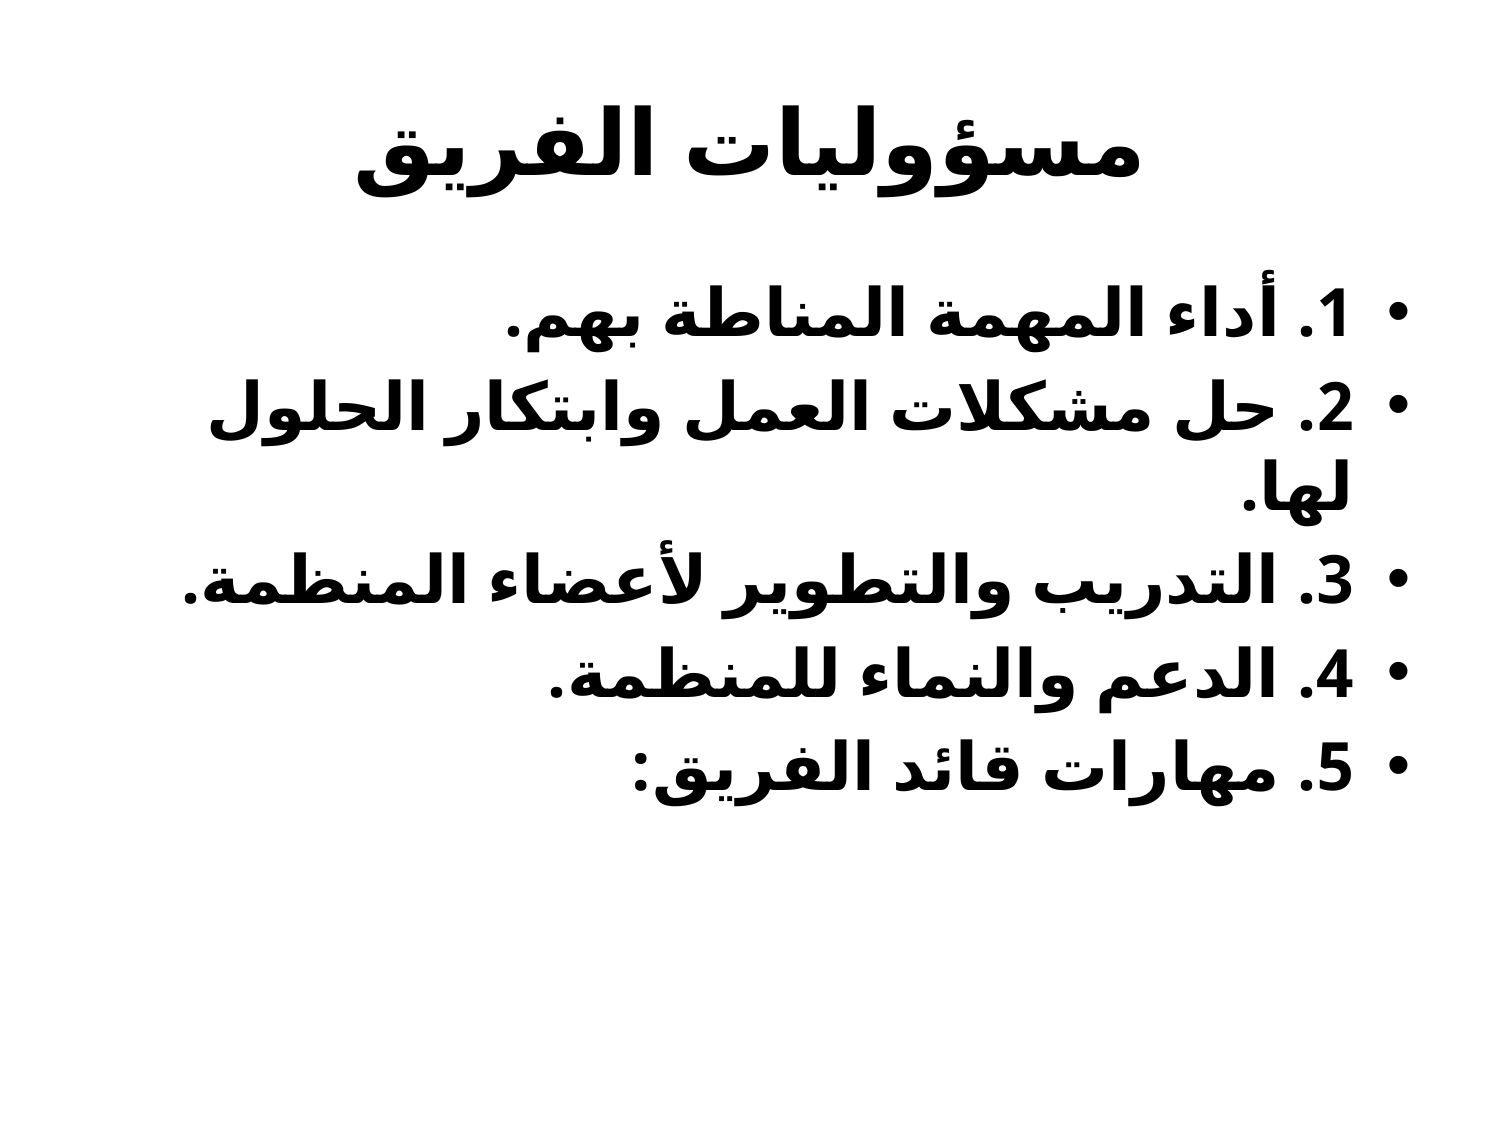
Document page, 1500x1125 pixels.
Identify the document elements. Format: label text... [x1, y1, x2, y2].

list 1. أداء المهمة المناطة بهم. 2. حل مشكلات العمل وابتكار الحلول لها. 3. التدريب والتطوير لأعضاء المنظمة. 4. الدعم والنماء للمنظمة. 5. مهارات قائد الفريق: [75, 262, 1425, 1005]
title مسؤوليات الفريق [75, 45, 1425, 233]
